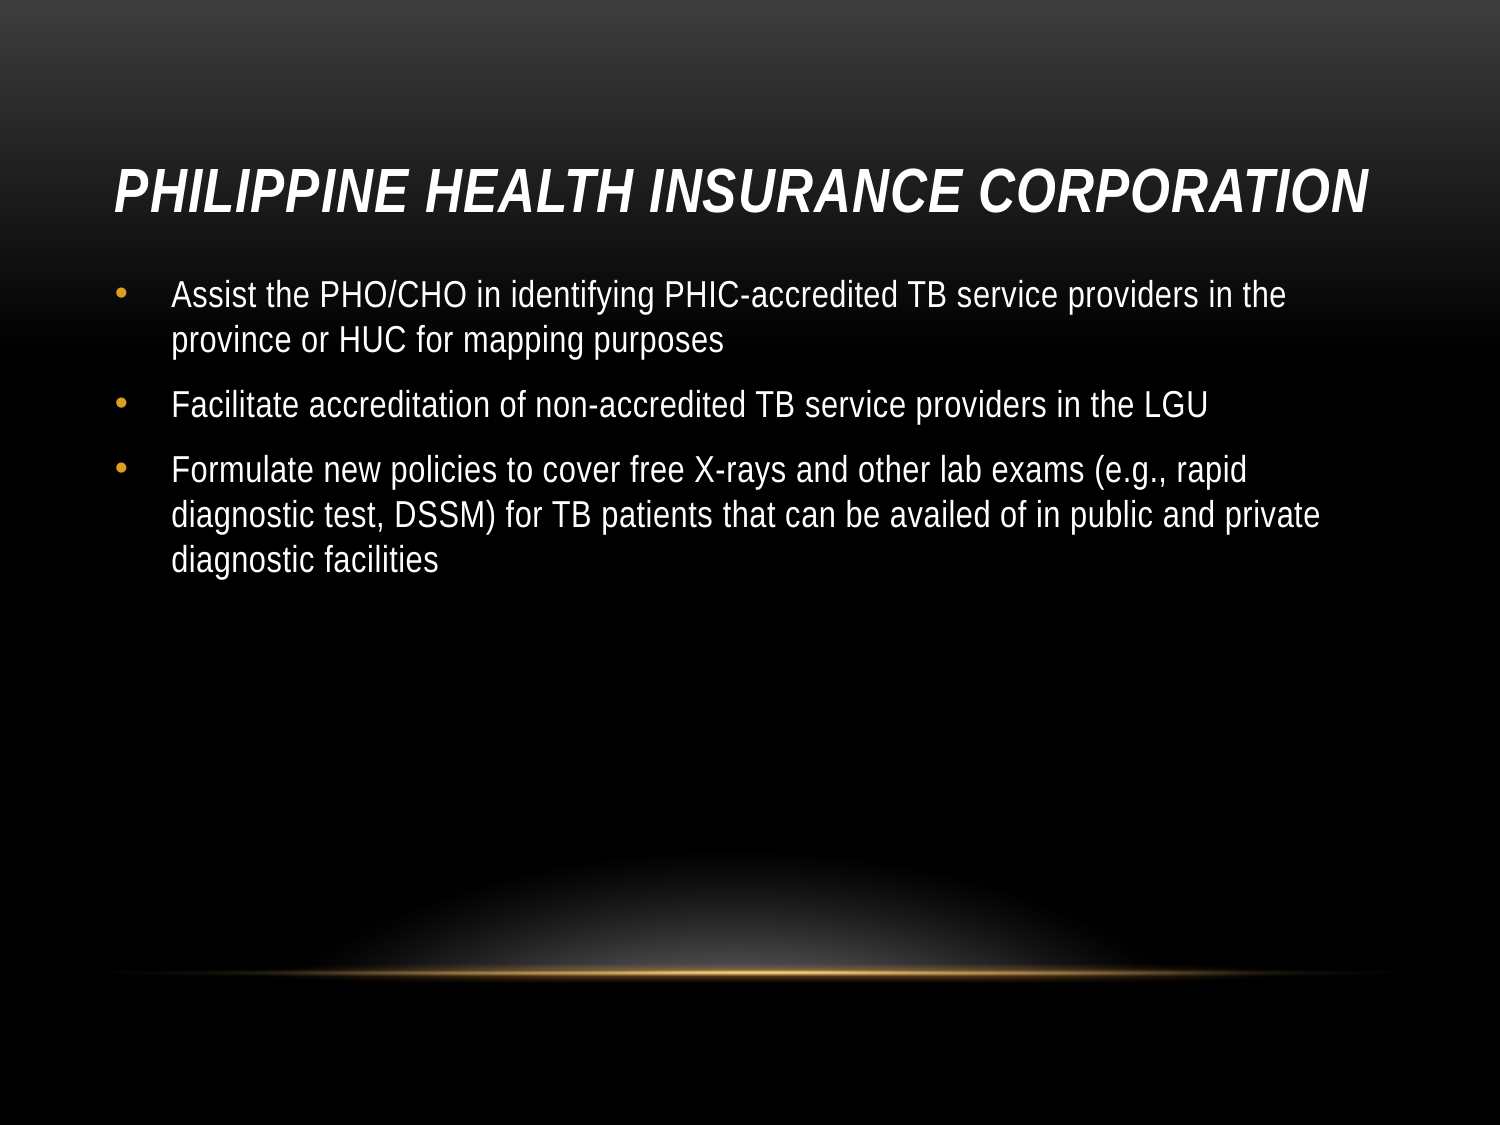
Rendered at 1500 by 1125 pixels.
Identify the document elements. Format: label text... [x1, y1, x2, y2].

list Assist the PHO/CHO in identifying PHIC-accredited TB service providers in the province or HUC for mapping purposes Facilitate accreditation of non-accredited TB service providers in the LGU Formulate new policies to cover free X-rays and other lab exams (e.g., rapid diagnostic test, DSSM) for TB patients that can be availed of in public and private diagnostic facilities [99, 262, 1400, 938]
picture [0, 0, 1500, 1125]
title Philippine Health Insurance Corporation [99, 45, 1400, 233]
